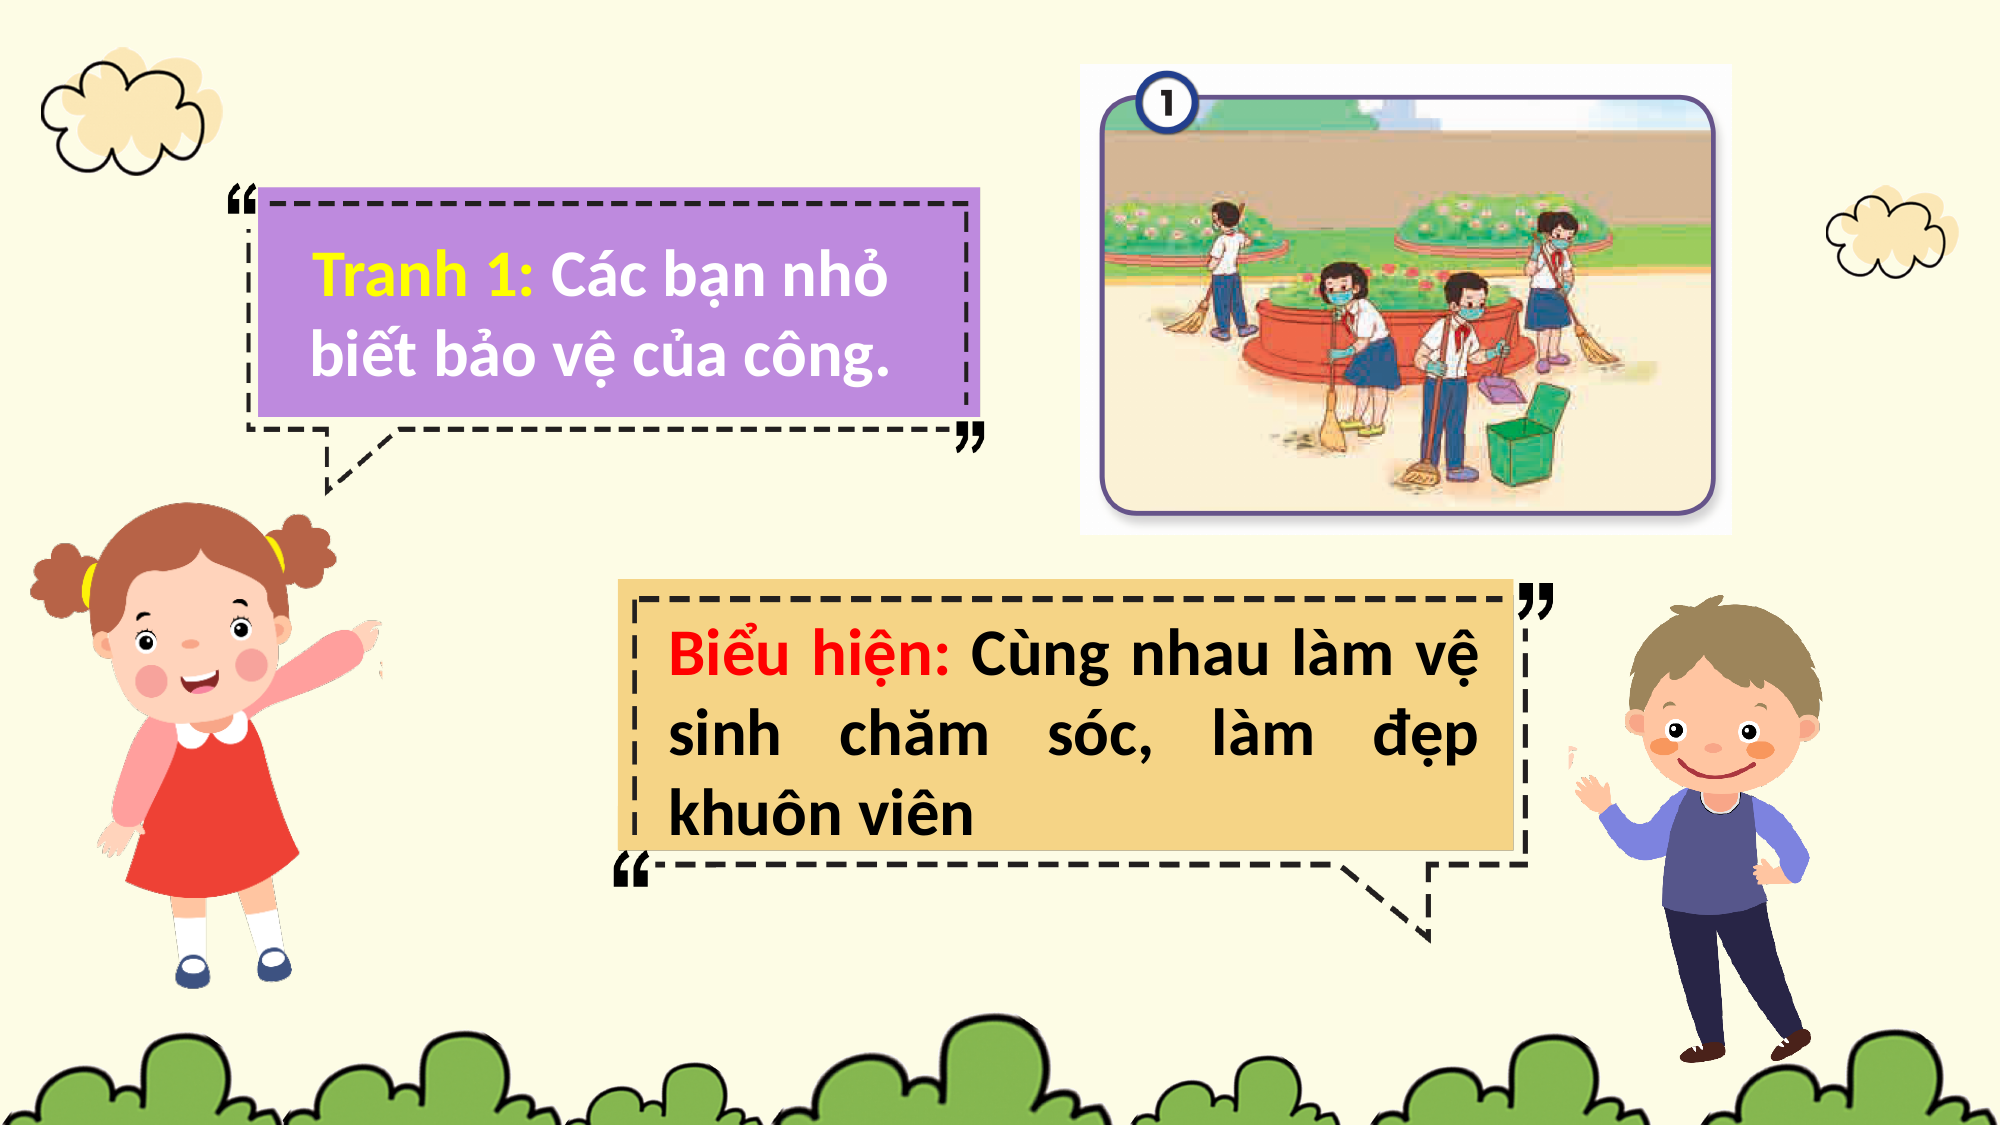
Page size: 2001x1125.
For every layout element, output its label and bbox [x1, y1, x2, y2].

picture [41, 47, 223, 176]
text_box [597, 554, 1564, 959]
picture [0, 465, 383, 1033]
text_box [0, 1011, 2000, 1125]
picture [1568, 567, 1890, 1081]
picture [1080, 64, 1732, 535]
picture [1826, 185, 1959, 280]
text_box [131, 63, 1106, 519]
